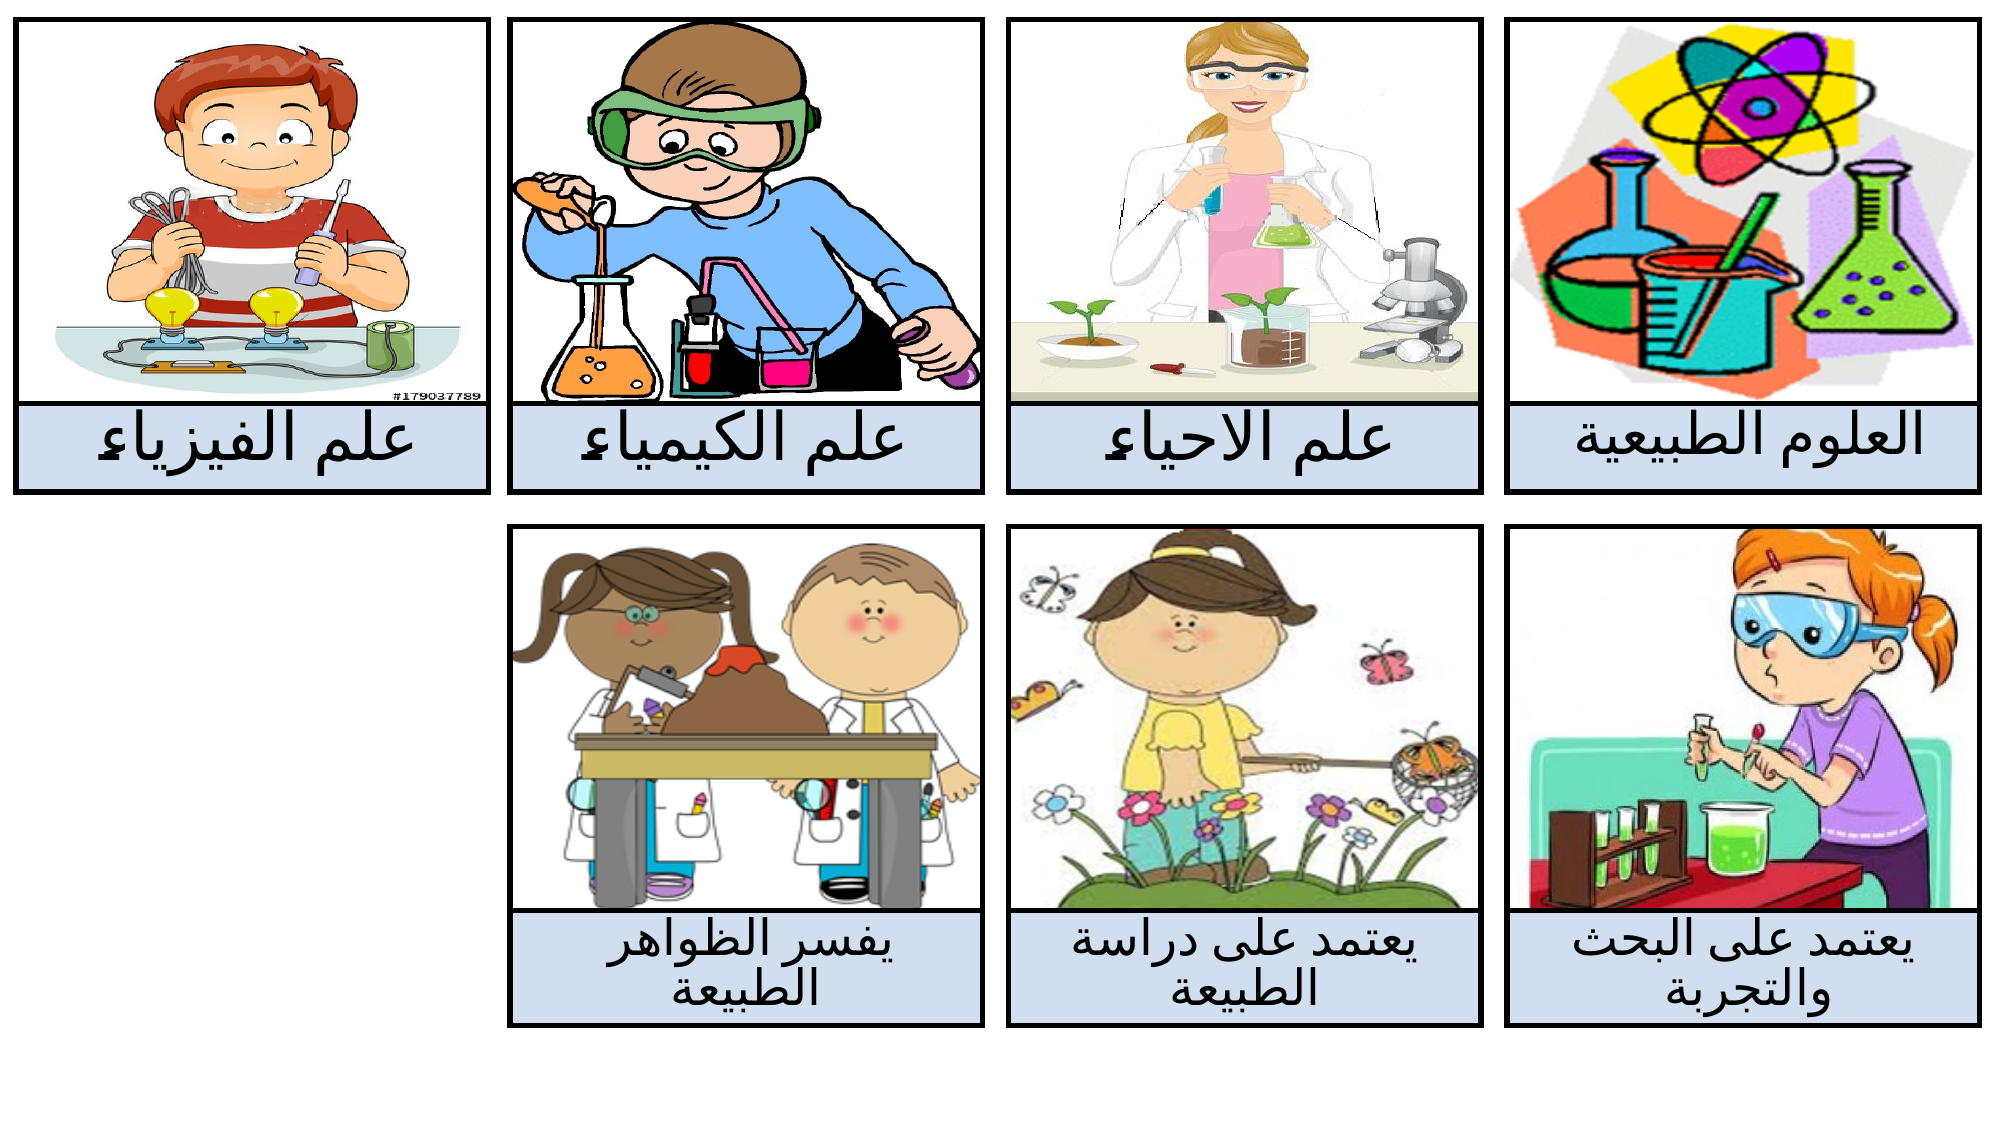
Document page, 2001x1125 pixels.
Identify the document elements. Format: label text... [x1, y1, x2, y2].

table_header [513, 529, 980, 908]
table_header [513, 22, 980, 401]
table_header [1510, 22, 1977, 401]
table_header [19, 22, 486, 401]
table_cell يفسر الظواهر الطبيعة [513, 913, 980, 1023]
table_header [1510, 529, 1977, 908]
table_header [1011, 22, 1478, 401]
table_cell علم الفيزياء [19, 406, 486, 489]
table_header [1011, 529, 1478, 908]
table_cell علم الاحياء [1011, 406, 1478, 489]
table_cell يعتمد على دراسة الطبيعة [1011, 913, 1478, 1023]
table_cell علم الكيمياء [513, 406, 980, 489]
table_cell العلوم الطبيعية [1510, 406, 1977, 489]
table_cell يعتمد على البحث والتجربة [1510, 913, 1977, 1023]
